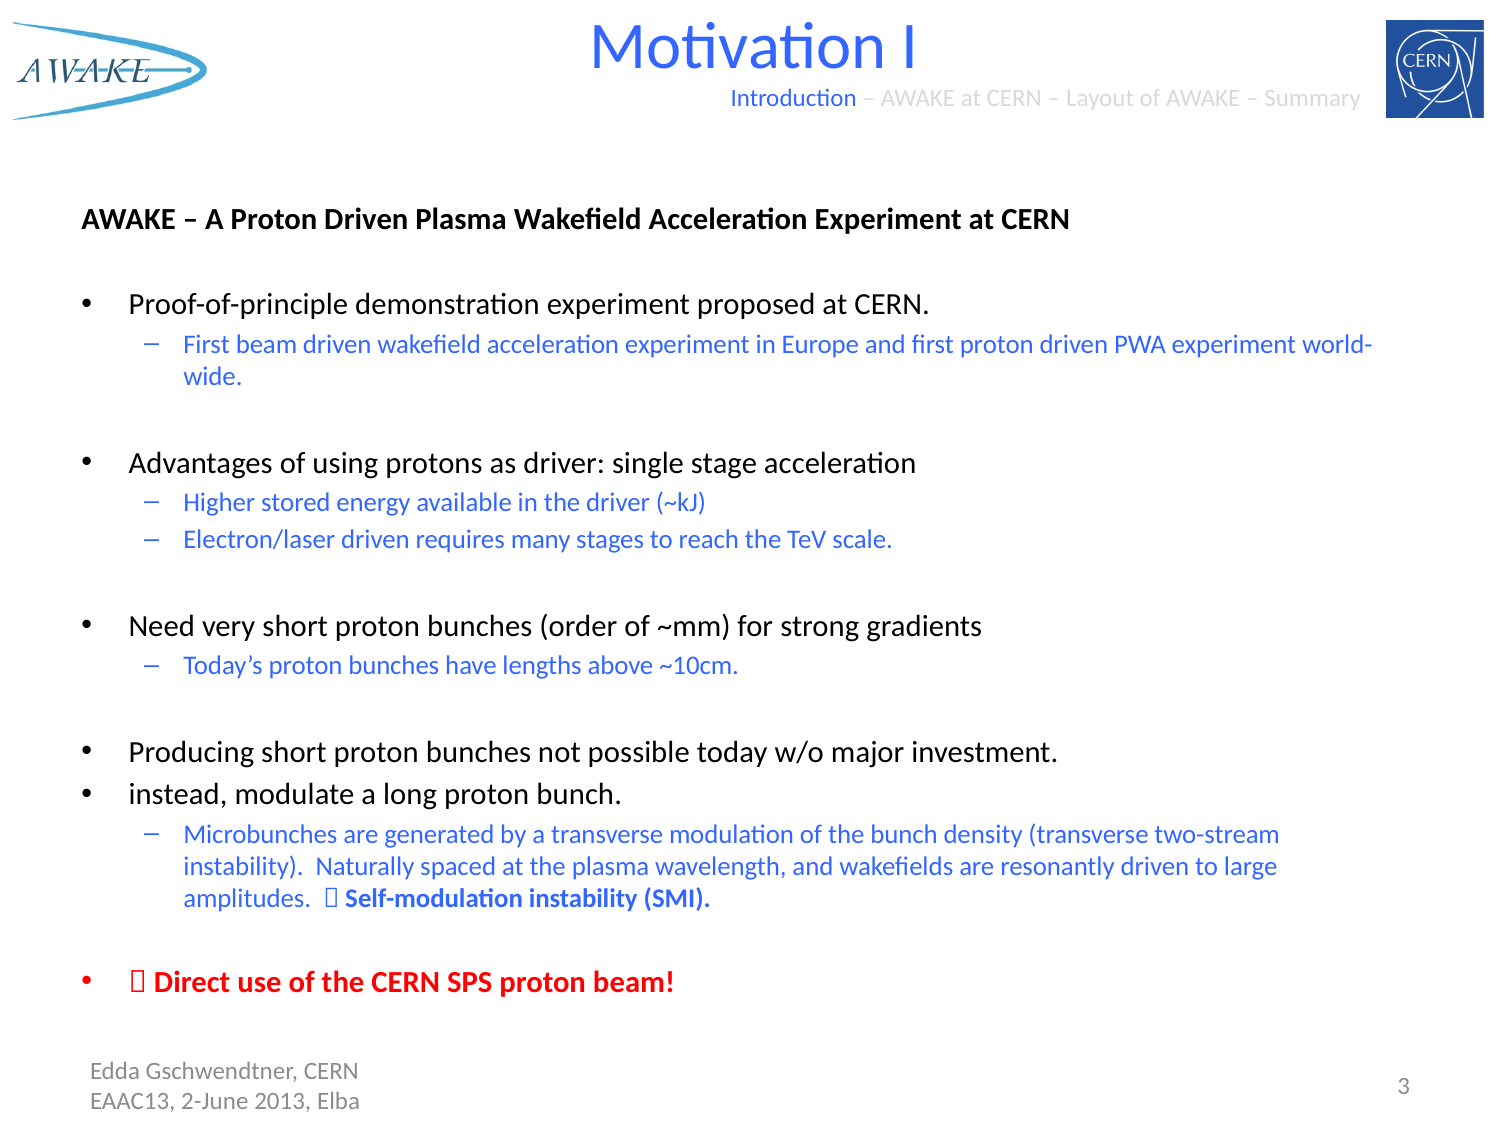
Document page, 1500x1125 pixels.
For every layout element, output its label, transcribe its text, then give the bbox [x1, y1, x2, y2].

picture [1386, 20, 1484, 118]
text_box Introduction – AWAKE at CERN – Layout of AWAKE – Summary [715, 74, 1383, 120]
title Motivation I [265, 3, 1243, 80]
slide_number 3 [1074, 1054, 1425, 1115]
picture [12, 22, 207, 120]
list AWAKE – A Proton Driven Plasma Wakefield Acceleration Experiment at CERN Proof-of-principle demonstration experiment proposed at CERN. First beam driven wakefield acceleration experiment in Europe and first proton driven PWA experiment world-wide. Advantages of using protons as driver: single stage acceleration Higher stored energy available in the driver (~kJ) Electron/laser driven requires many stages to reach the TeV scale. Need very short proton bunches (order of ~mm) for strong gradients Today’s proton bunches have lengths above ~10cm. Producing short proton bunches not possible today w/o major investment. instead, modulate a long proton bunch. Microbunches are generated by a transverse modulation of the bunch density (transverse two-stream instability). Naturally spaced at the plasma wavelength, and wakefields are resonantly driven to large amplitudes.  Self-modulation instability (SMI).  Direct use of the CERN SPS proton beam! [66, 191, 1417, 1017]
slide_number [75, 1054, 443, 1115]
